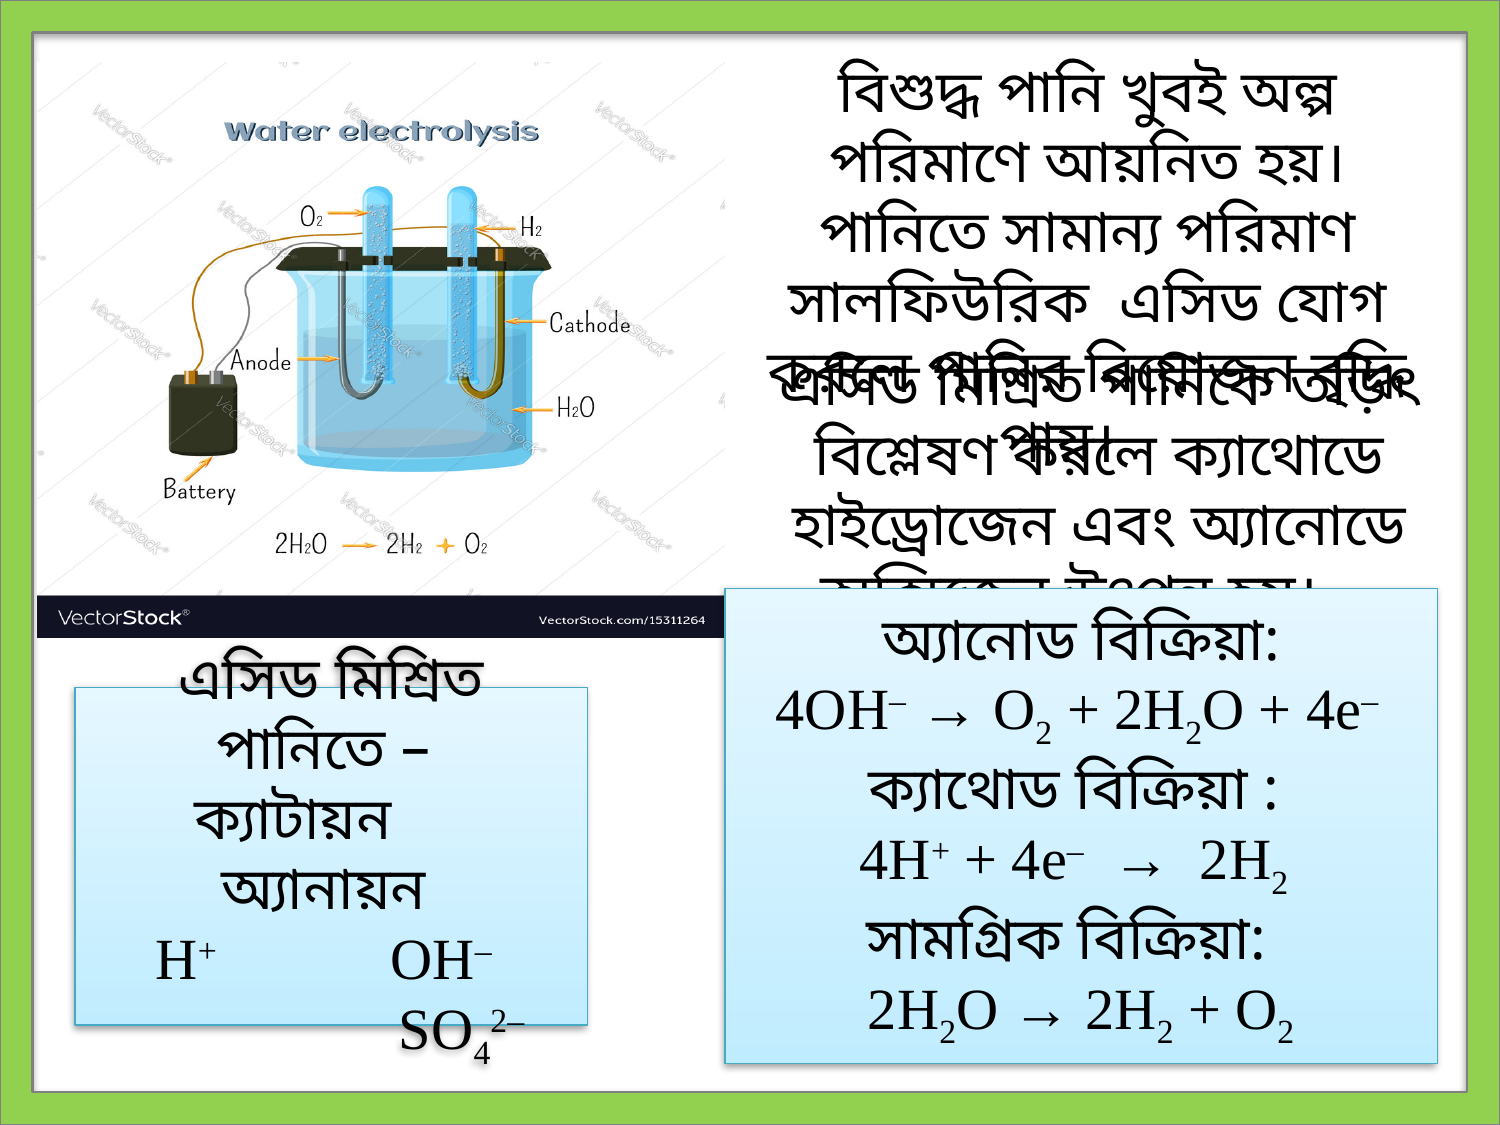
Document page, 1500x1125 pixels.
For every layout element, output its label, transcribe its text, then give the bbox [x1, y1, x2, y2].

text_box বিশুদ্ধ পানি খুবই অল্প পরিমাণে আয়নিত হয়। পানিতে সামান্য পরিমাণ সালফিউরিক এসিড যোগ করলে পানির বিয়োজন বৃদ্ধি পায়। [725, 46, 1450, 482]
picture [37, 62, 726, 638]
text_box এসিড মিশ্রিত পানিতে – ক্যাটায়ন অ্যানায়ন H+ OH– SO42– [74, 687, 588, 1026]
text_box এসিড মিশ্রিত পানিকে তড়িৎ বিশ্লেষণ করলে ক্যাথোডে হাইড্রোজেন এবং অ্যানোডে অক্সিজেন উৎপন্ন হয়। [748, 339, 1450, 635]
text_box অ্যানোড বিক্রিয়া: 4OH– → O2 + 2H2O + 4e– ক্যাথোড বিক্রিয়া : 4H+ + 4e– → 2H2 সামগ্রিক বিক্রিয়া: 2H2O → 2H2 + O2 [724, 588, 1438, 1064]
text_box [0, 0, 1500, 1125]
